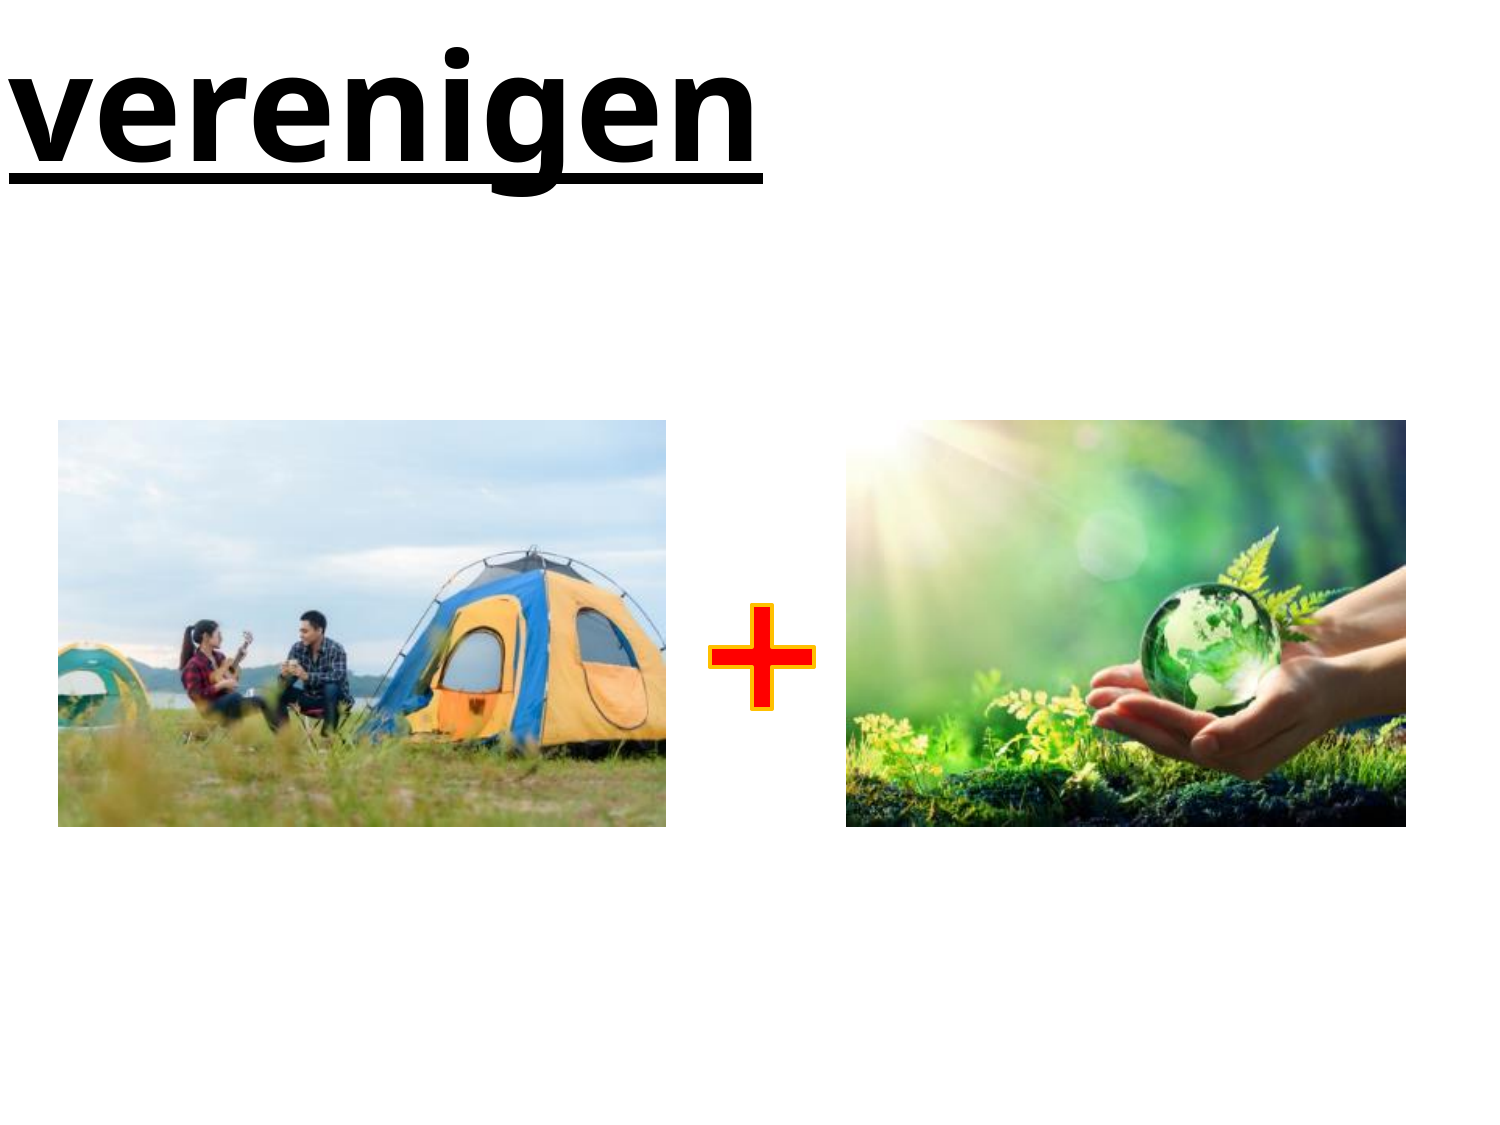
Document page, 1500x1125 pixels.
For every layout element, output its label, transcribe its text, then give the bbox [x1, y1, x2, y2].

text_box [57, 420, 1406, 827]
text_box verenigen [0, 4, 1500, 199]
